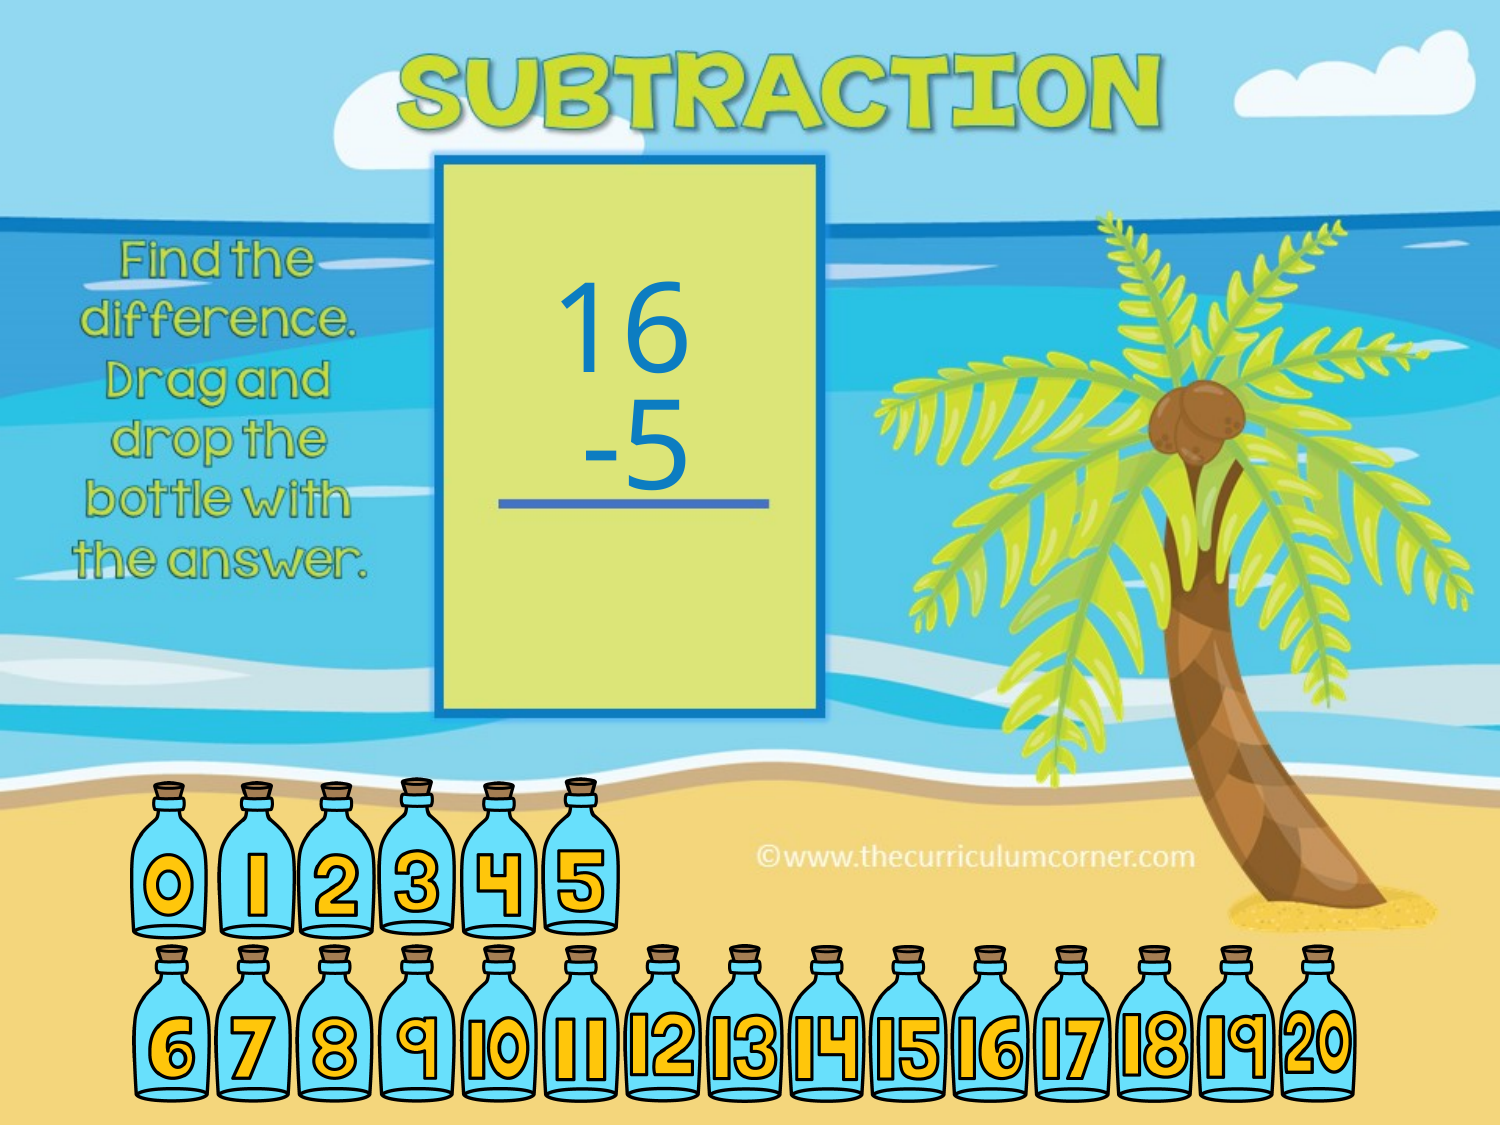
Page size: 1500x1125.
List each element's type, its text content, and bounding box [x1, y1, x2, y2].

picture [0, 0, 1500, 1125]
text_box 16 -5 [535, 273, 709, 522]
